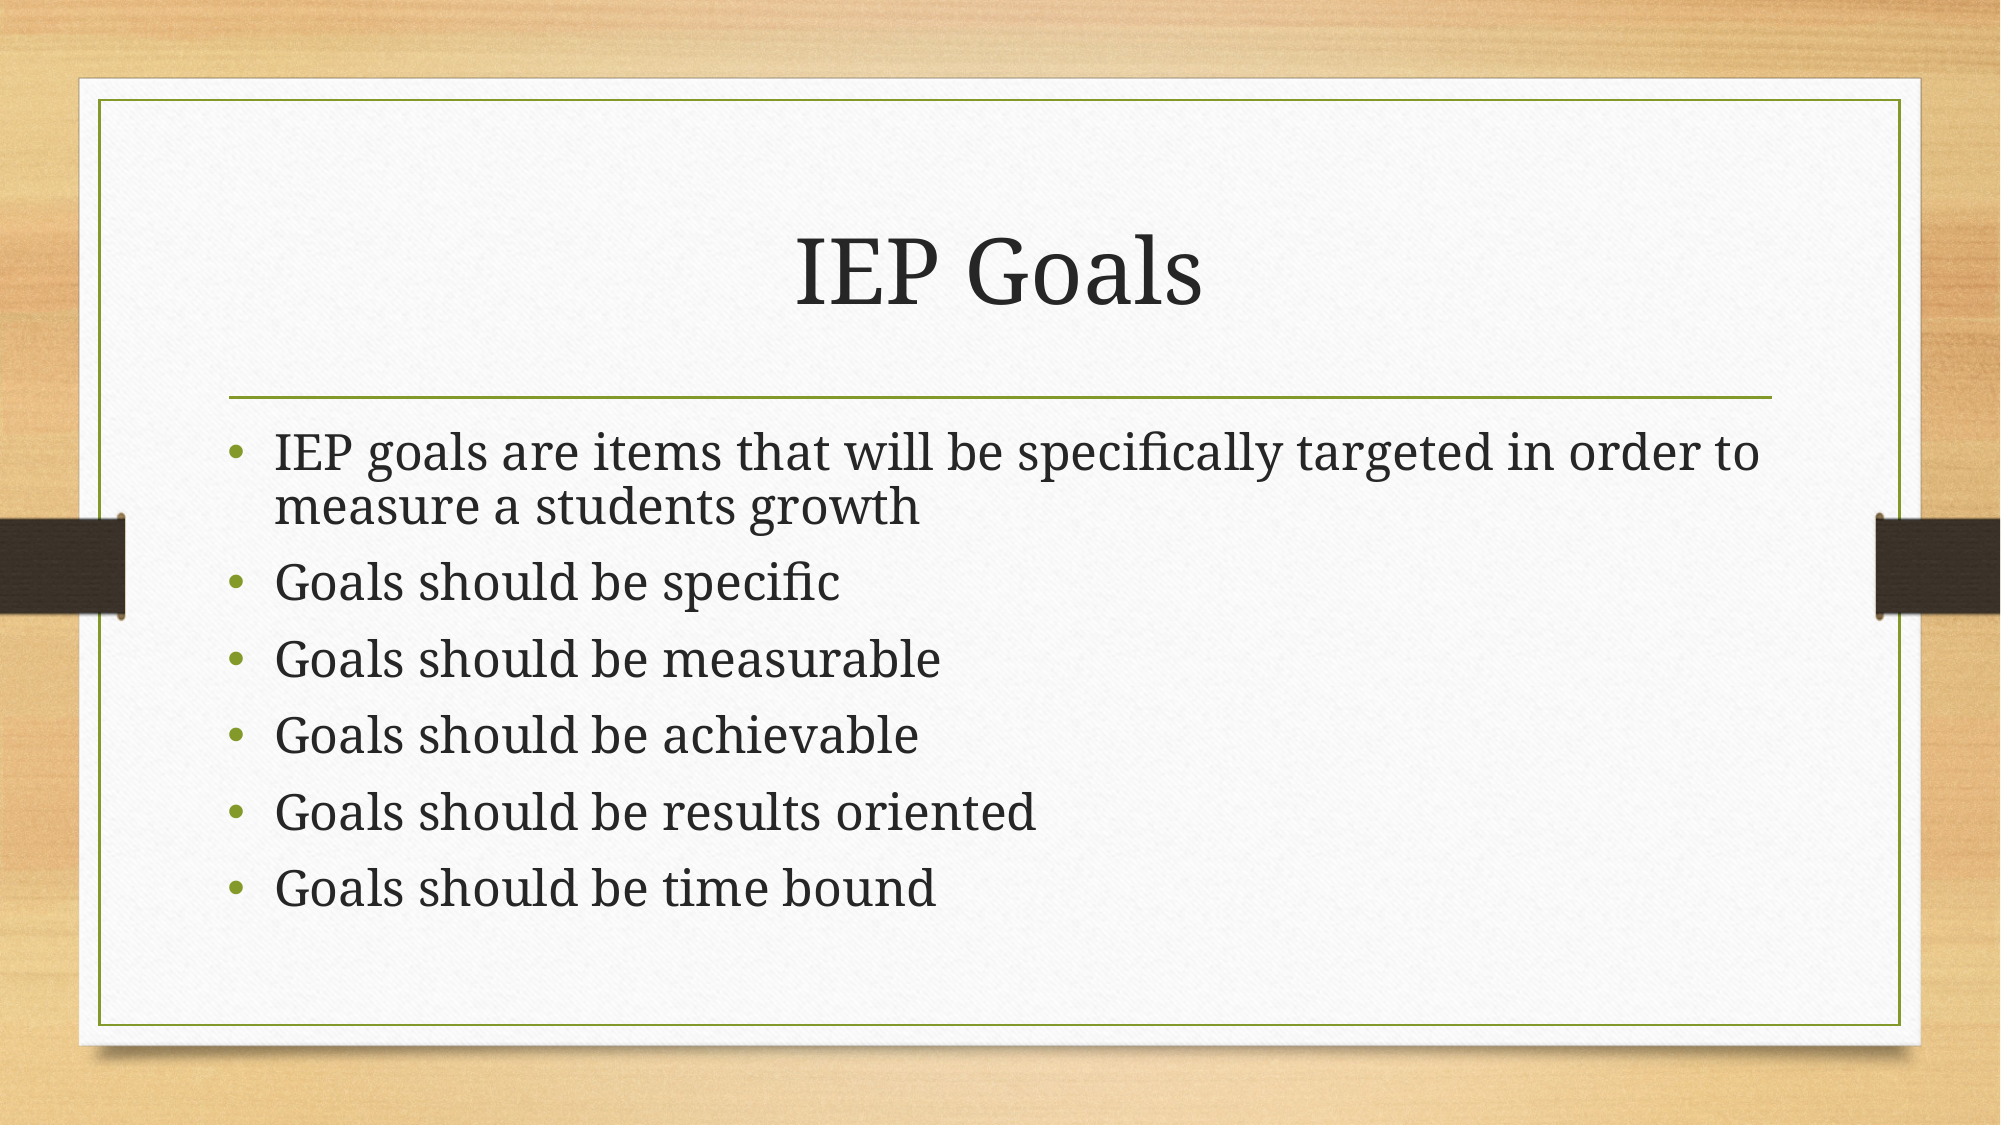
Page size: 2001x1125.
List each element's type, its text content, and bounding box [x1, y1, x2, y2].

list IEP goals are items that will be specifically targeted in order to measure a students growth Goals should be specific Goals should be measurable Goals should be achievable Goals should be results oriented Goals should be time bound [212, 419, 1788, 964]
picture [0, 0, 2001, 1125]
title IEP Goals [212, 161, 1788, 375]
